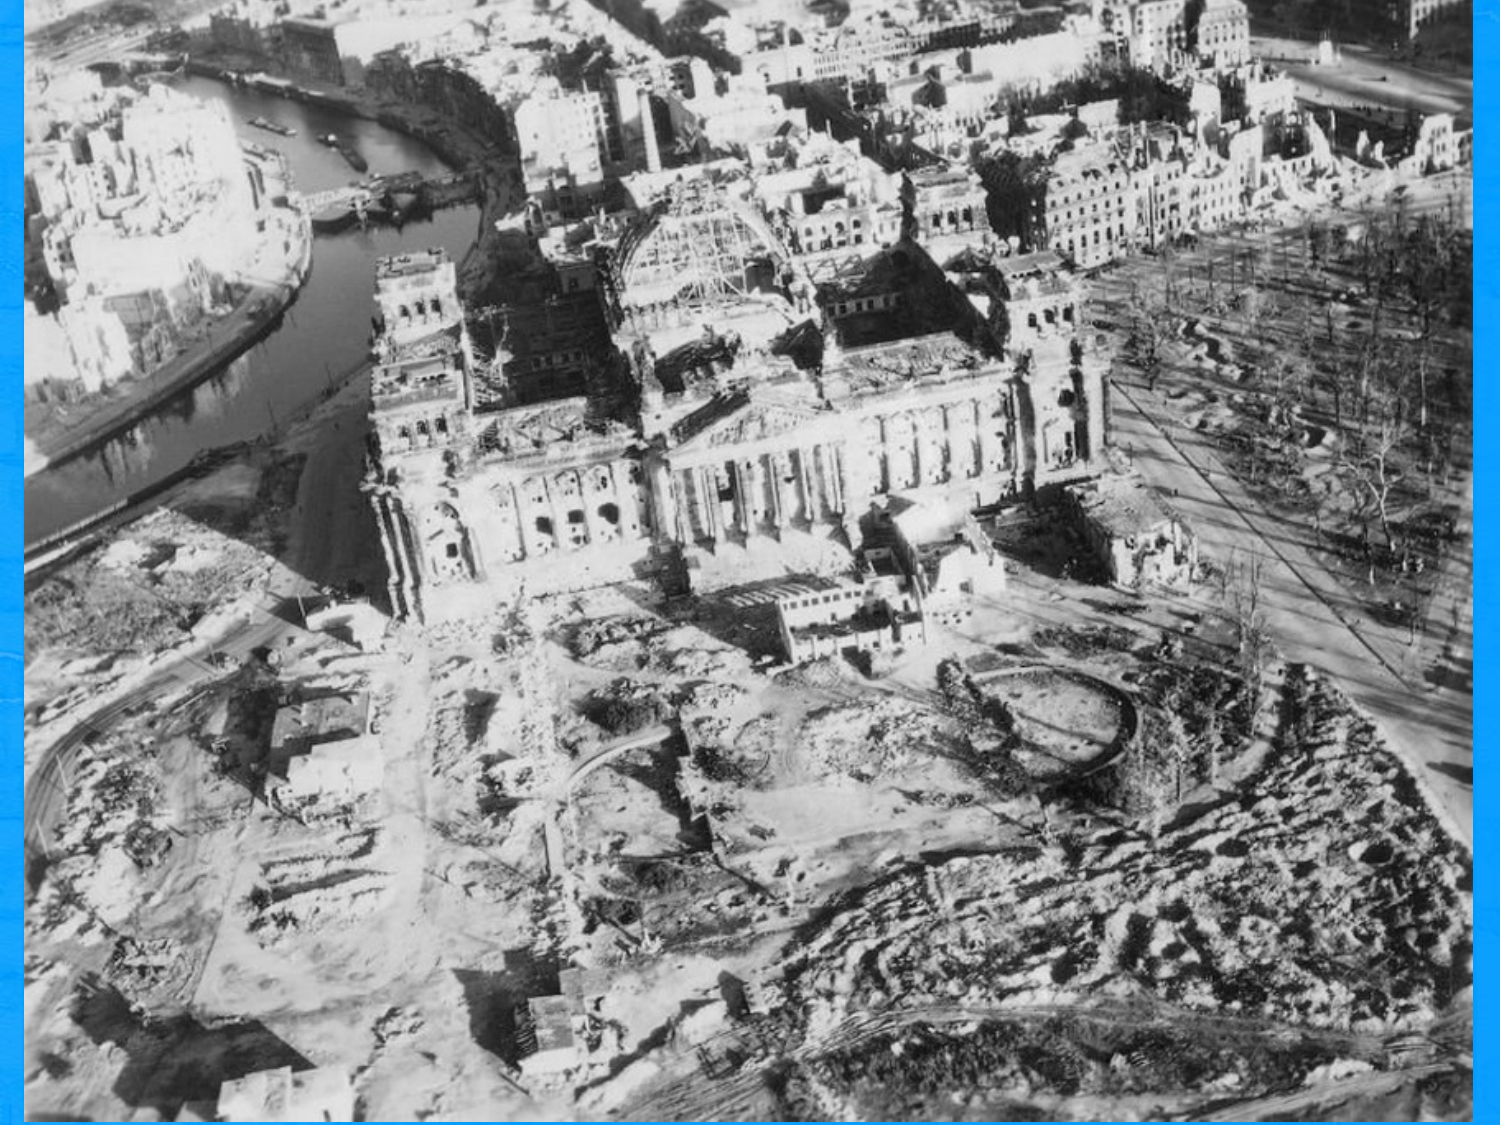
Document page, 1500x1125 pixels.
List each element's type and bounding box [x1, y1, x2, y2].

list [24, 0, 1473, 1122]
picture [0, 0, 1500, 1125]
